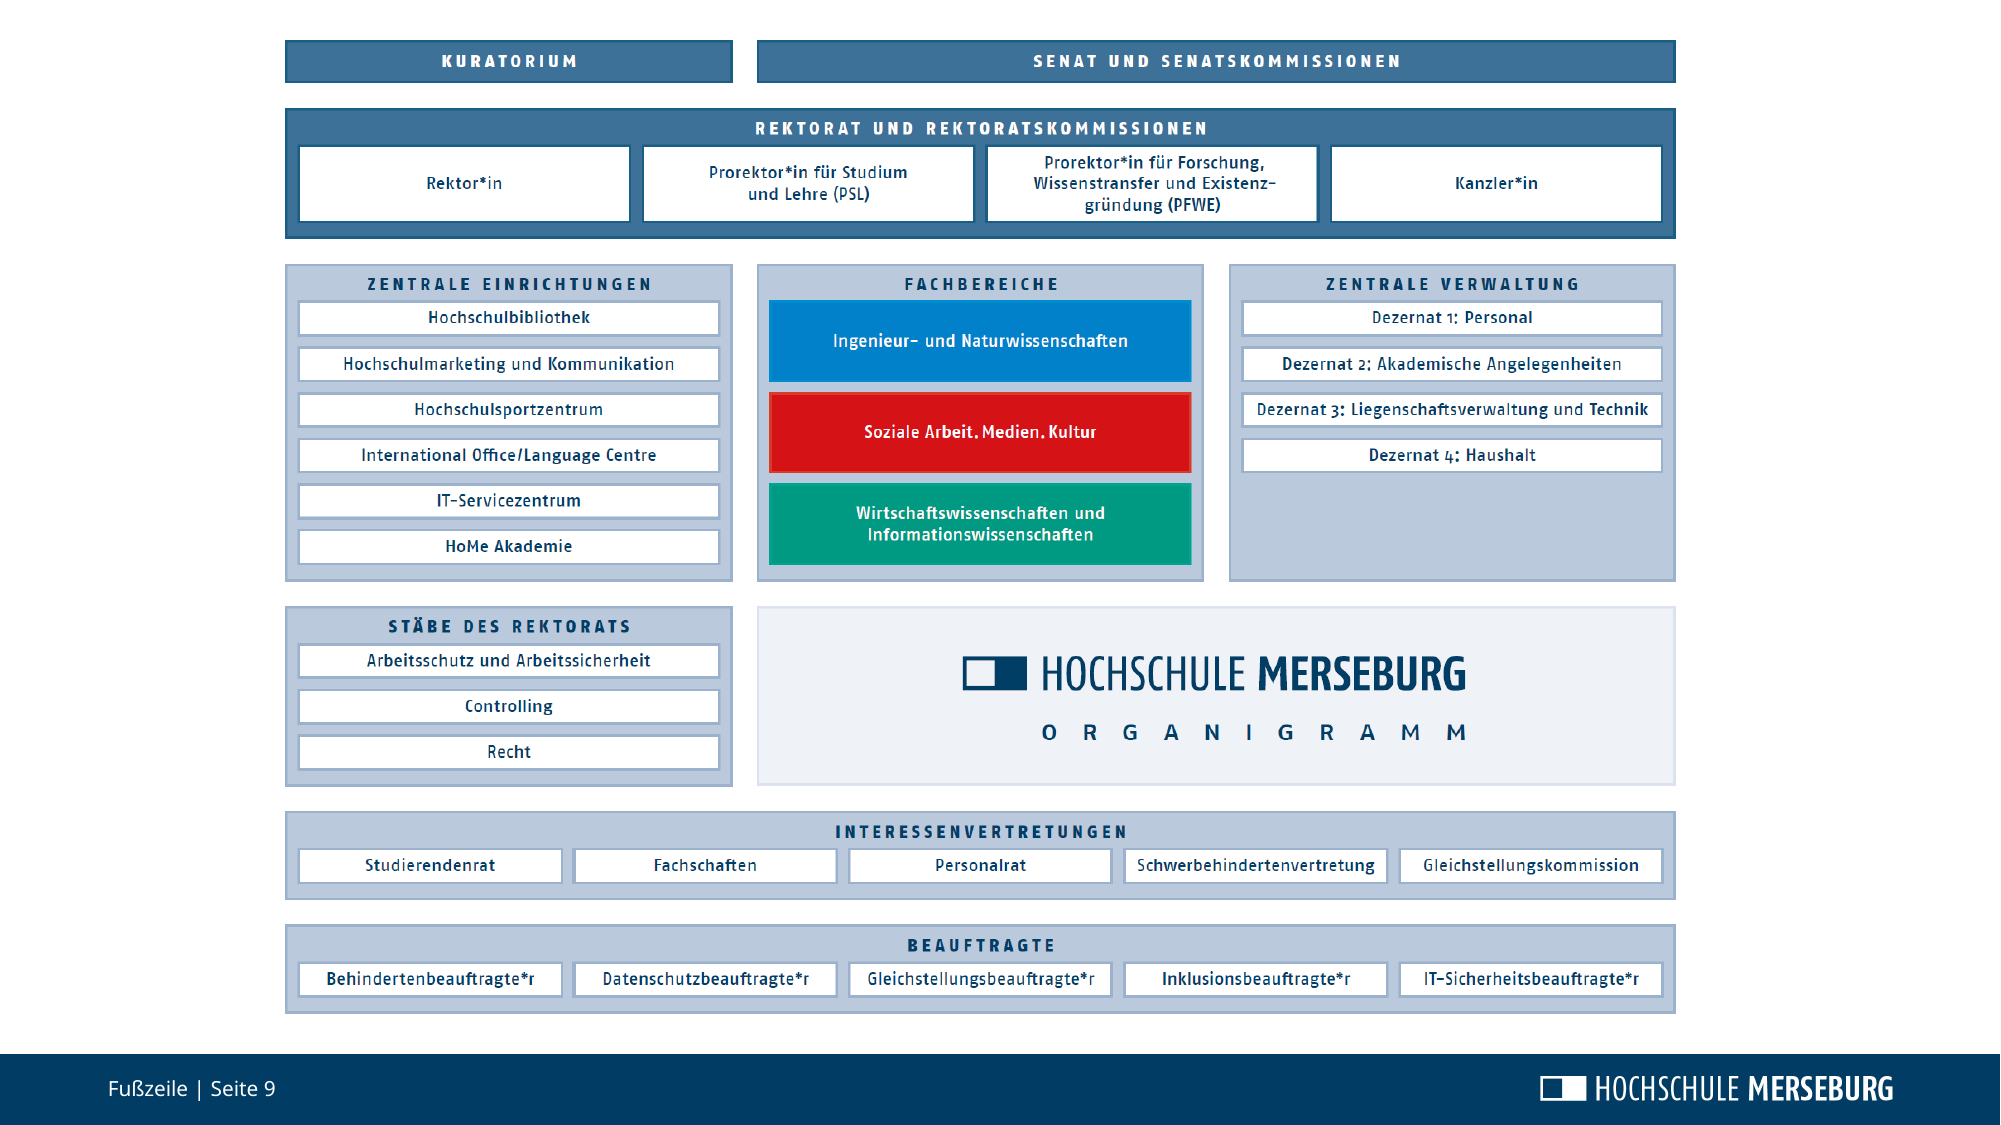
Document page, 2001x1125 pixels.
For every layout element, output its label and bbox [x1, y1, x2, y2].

picture [1537, 1069, 1898, 1106]
picture [235, 0, 1725, 1053]
